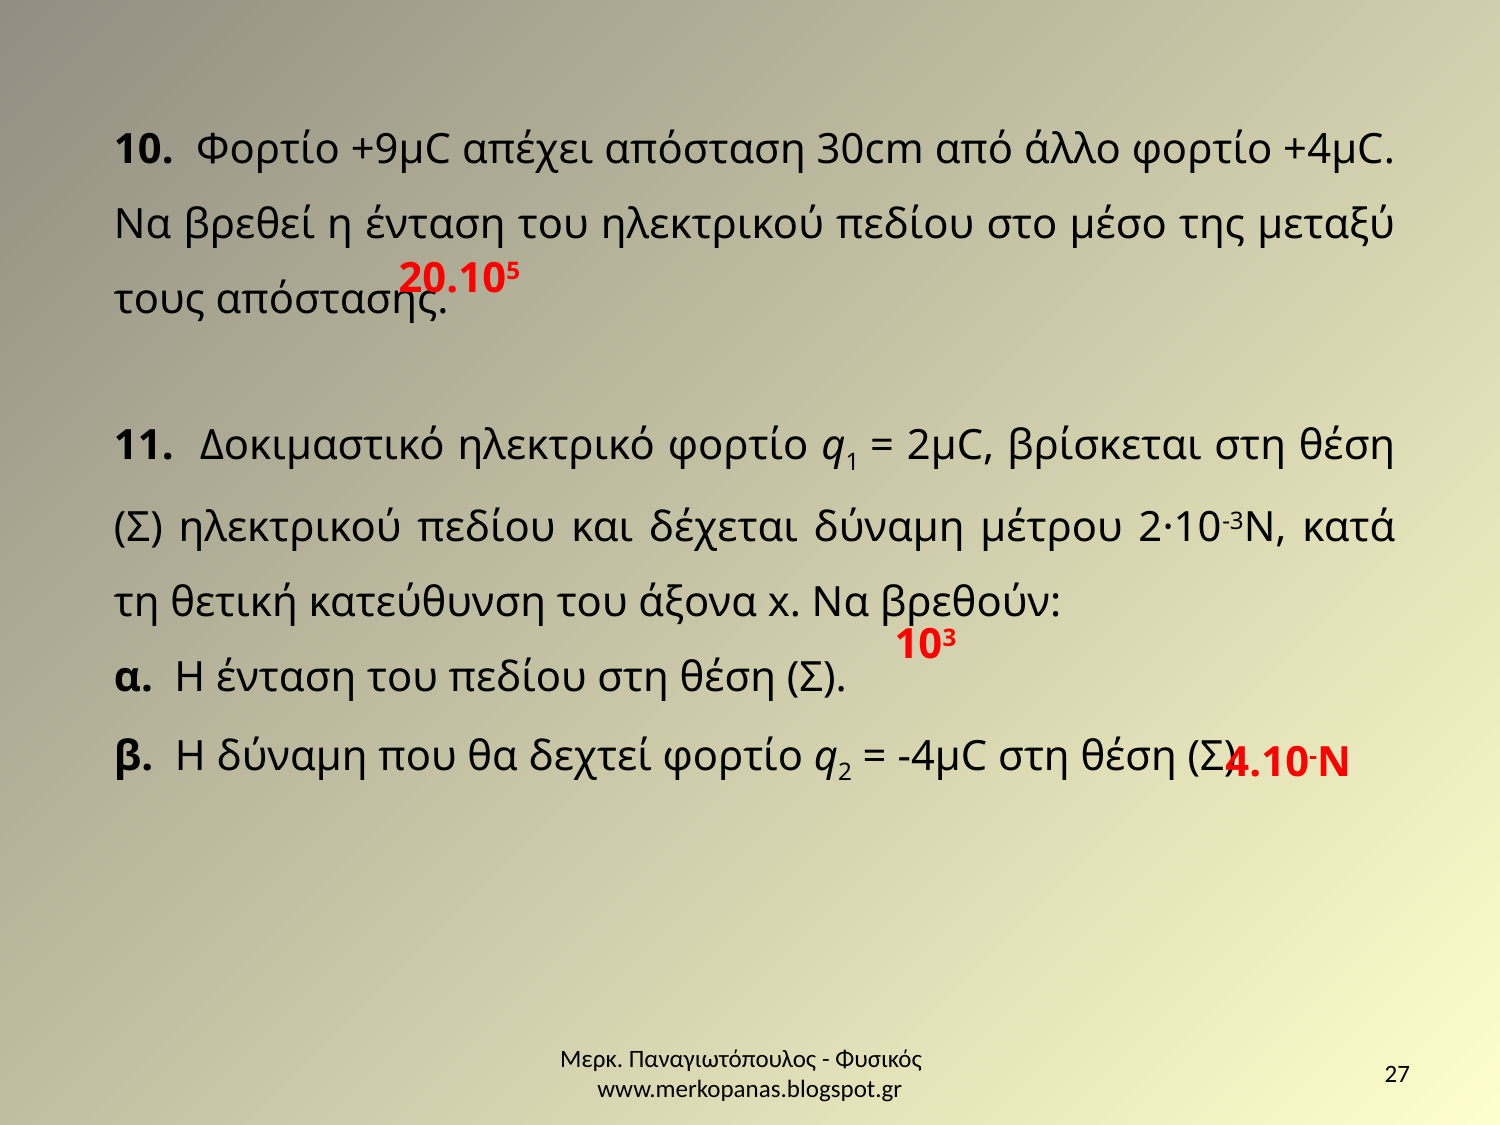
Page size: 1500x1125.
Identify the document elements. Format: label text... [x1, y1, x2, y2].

footer Μερκ. Παναγιωτόπουλος - Φυσικός www.merkopanas.blogspot.gr [512, 1042, 988, 1103]
slide_number 27 [1074, 1042, 1425, 1103]
text_box 10. Φορτίο +9μC απέχει απόσταση 30cm από άλλο φορτίο +4μC. Να βρεθεί η ένταση του ηλεκτρικού πεδίου στο μέσο της μεταξύ τους απόστασης. 11. Δοκιμαστικό ηλεκτρικό φορτίο q1 = 2μC, βρίσκεται στη θέση (Σ) ηλεκτρικού πεδίου και δέχεται δύναμη μέτρου 2·10-3Ν, κατά τη θετική κατεύθυνση του άξονα x. Να βρεθούν: α. Η ένταση του πεδίου στη θέση (Σ). β. Η δύναμη που θα δεχτεί φορτίο q2 = -4μC στη θέση (Σ). [99, 90, 1411, 793]
